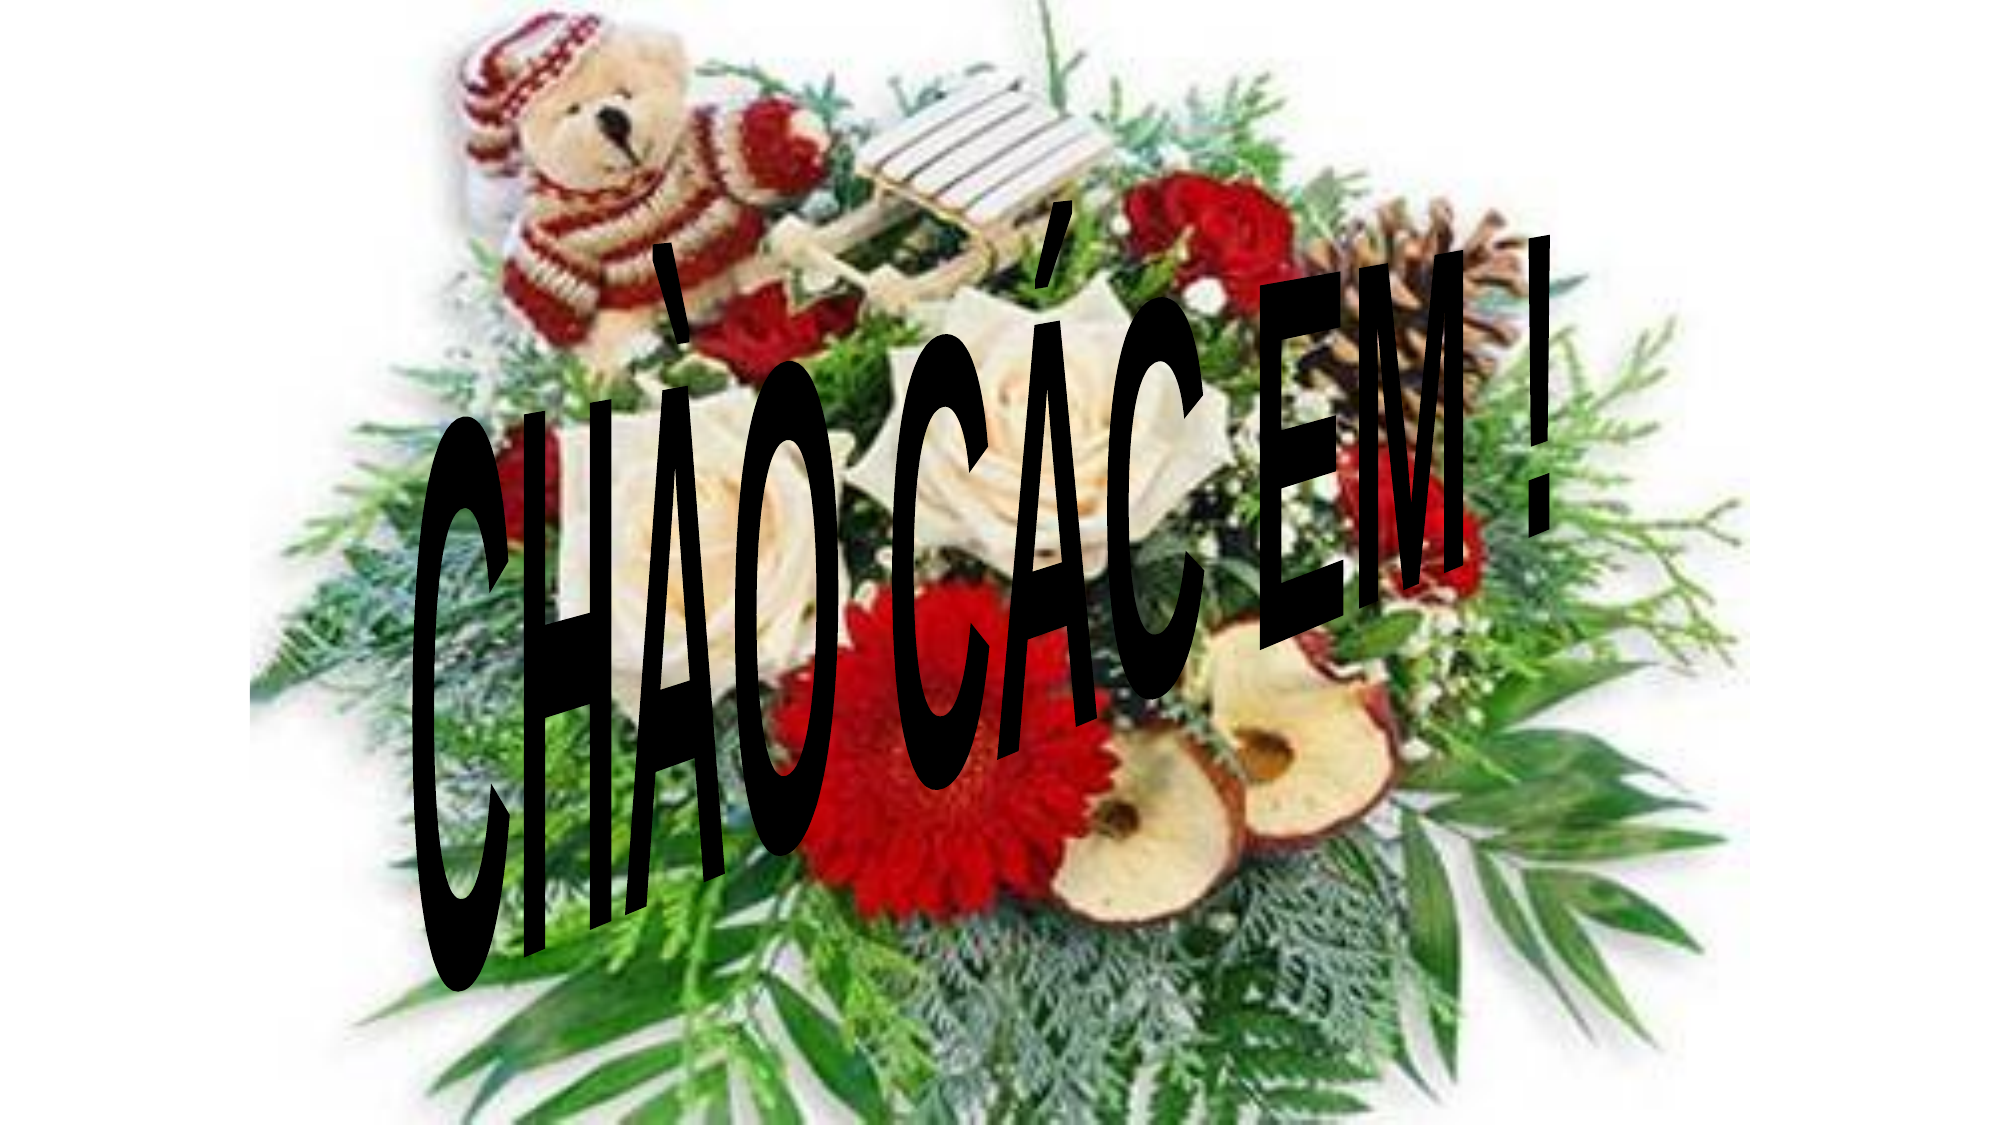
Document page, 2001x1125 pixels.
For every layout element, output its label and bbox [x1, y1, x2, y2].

picture [249, 0, 1751, 1125]
